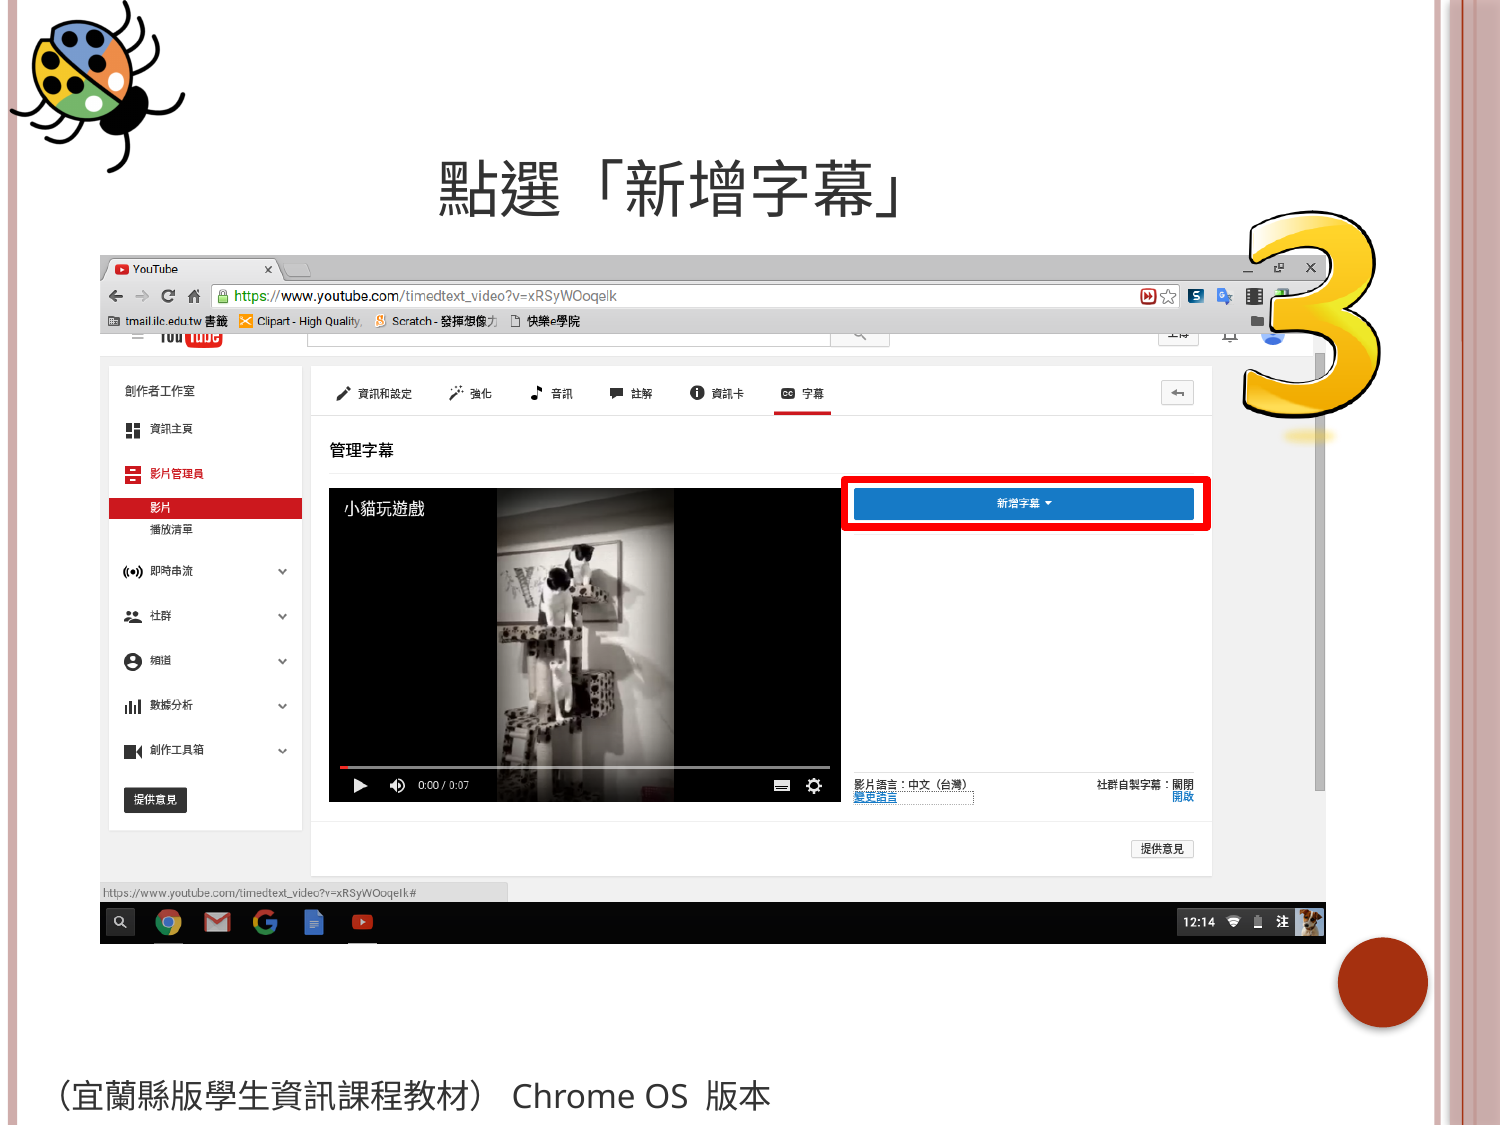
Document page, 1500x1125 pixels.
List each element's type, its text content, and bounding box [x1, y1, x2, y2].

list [99, 254, 1326, 945]
picture [1241, 210, 1381, 448]
title 點選「新增字幕」 [75, 45, 1300, 233]
picture [0, 0, 169, 176]
footer （宜蘭縣版學生資訊課程教材）Chrome OS 版本 [23, 1065, 809, 1125]
